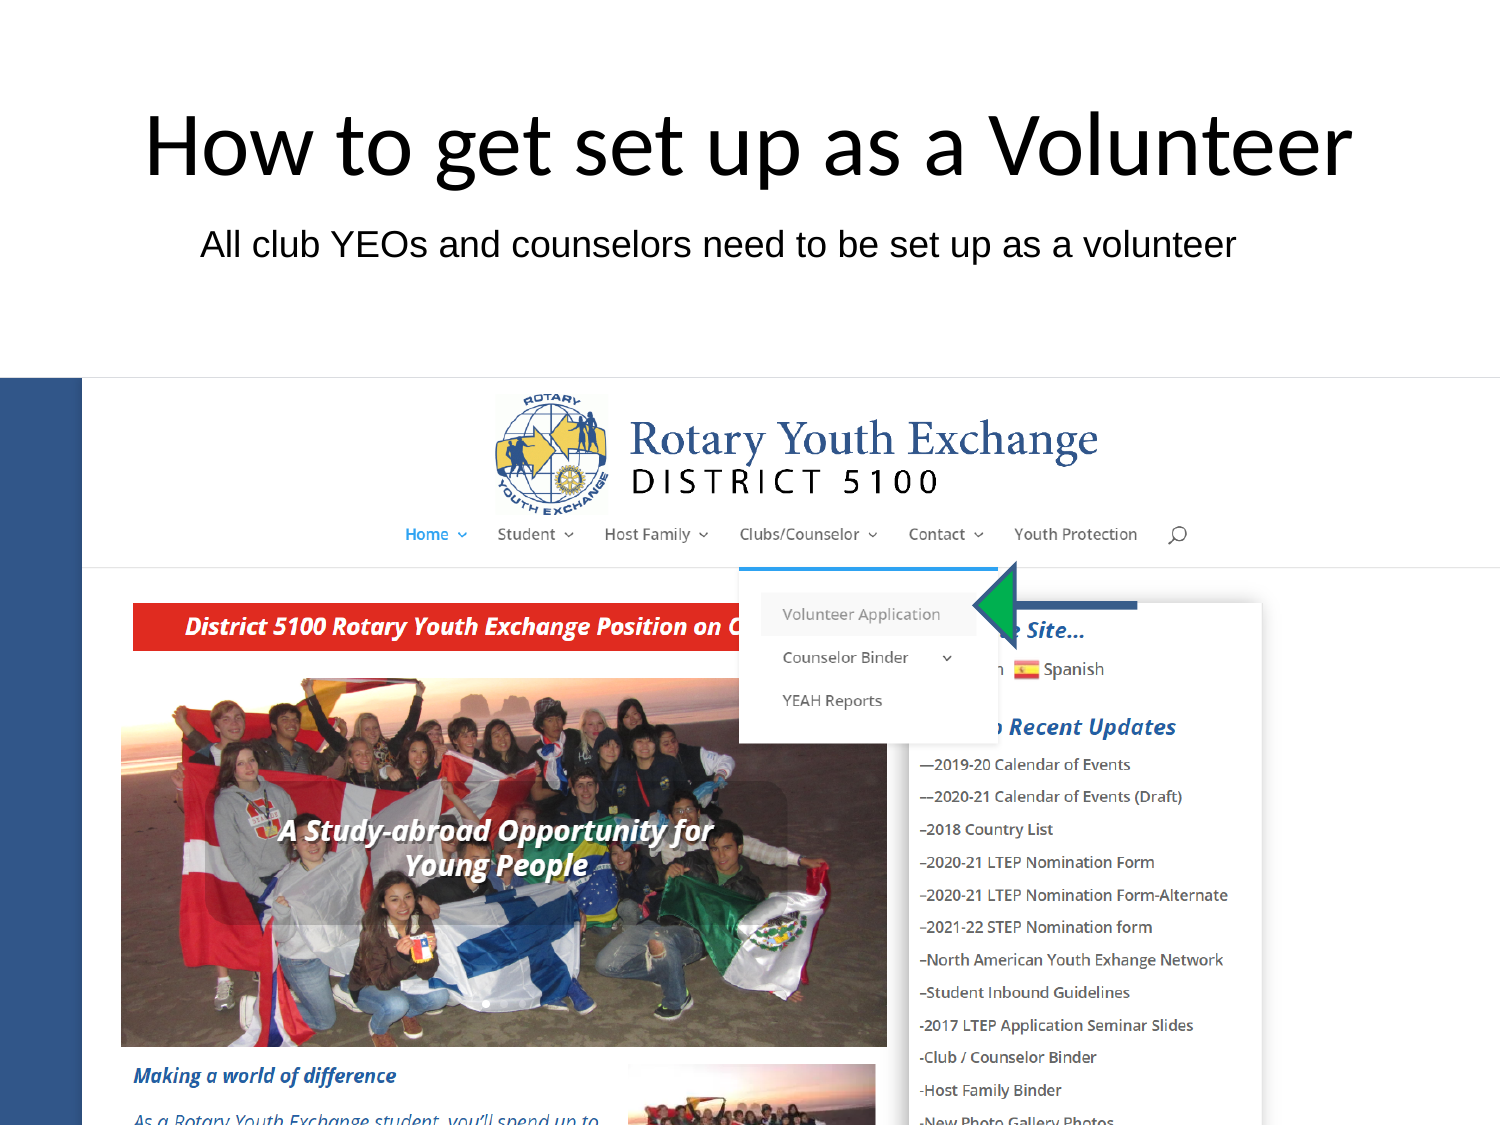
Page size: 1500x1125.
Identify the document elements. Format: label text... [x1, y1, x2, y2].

text_box All club YEOs and counselors need to be set up as a volunteer [74, 212, 1363, 273]
title How to get set up as a Volunteer [75, 45, 1425, 233]
picture [0, 376, 1500, 1125]
